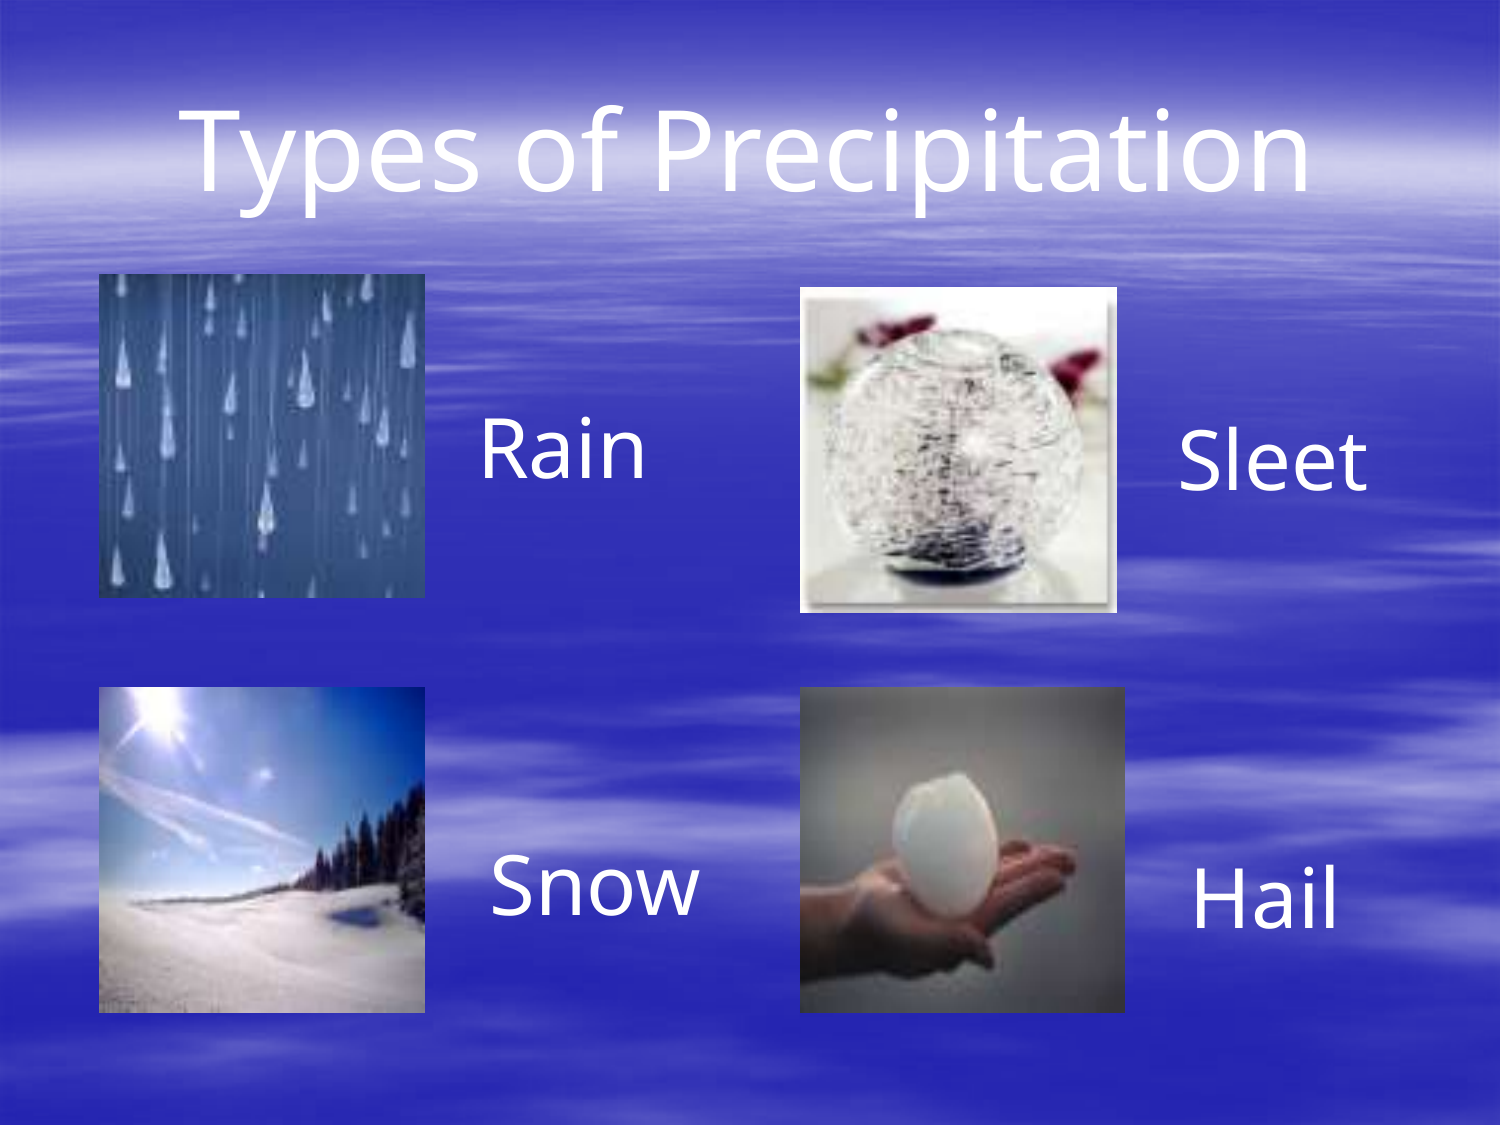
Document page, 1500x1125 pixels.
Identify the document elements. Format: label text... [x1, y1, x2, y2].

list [799, 287, 1117, 613]
title Types of Precipitation [49, 37, 1446, 256]
text_box Snow [474, 825, 725, 940]
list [99, 274, 426, 598]
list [799, 687, 1126, 1013]
text_box Sleet [1162, 399, 1425, 515]
text_box Hail [1175, 837, 1425, 953]
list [99, 687, 426, 1013]
text_box Rain [462, 387, 725, 503]
